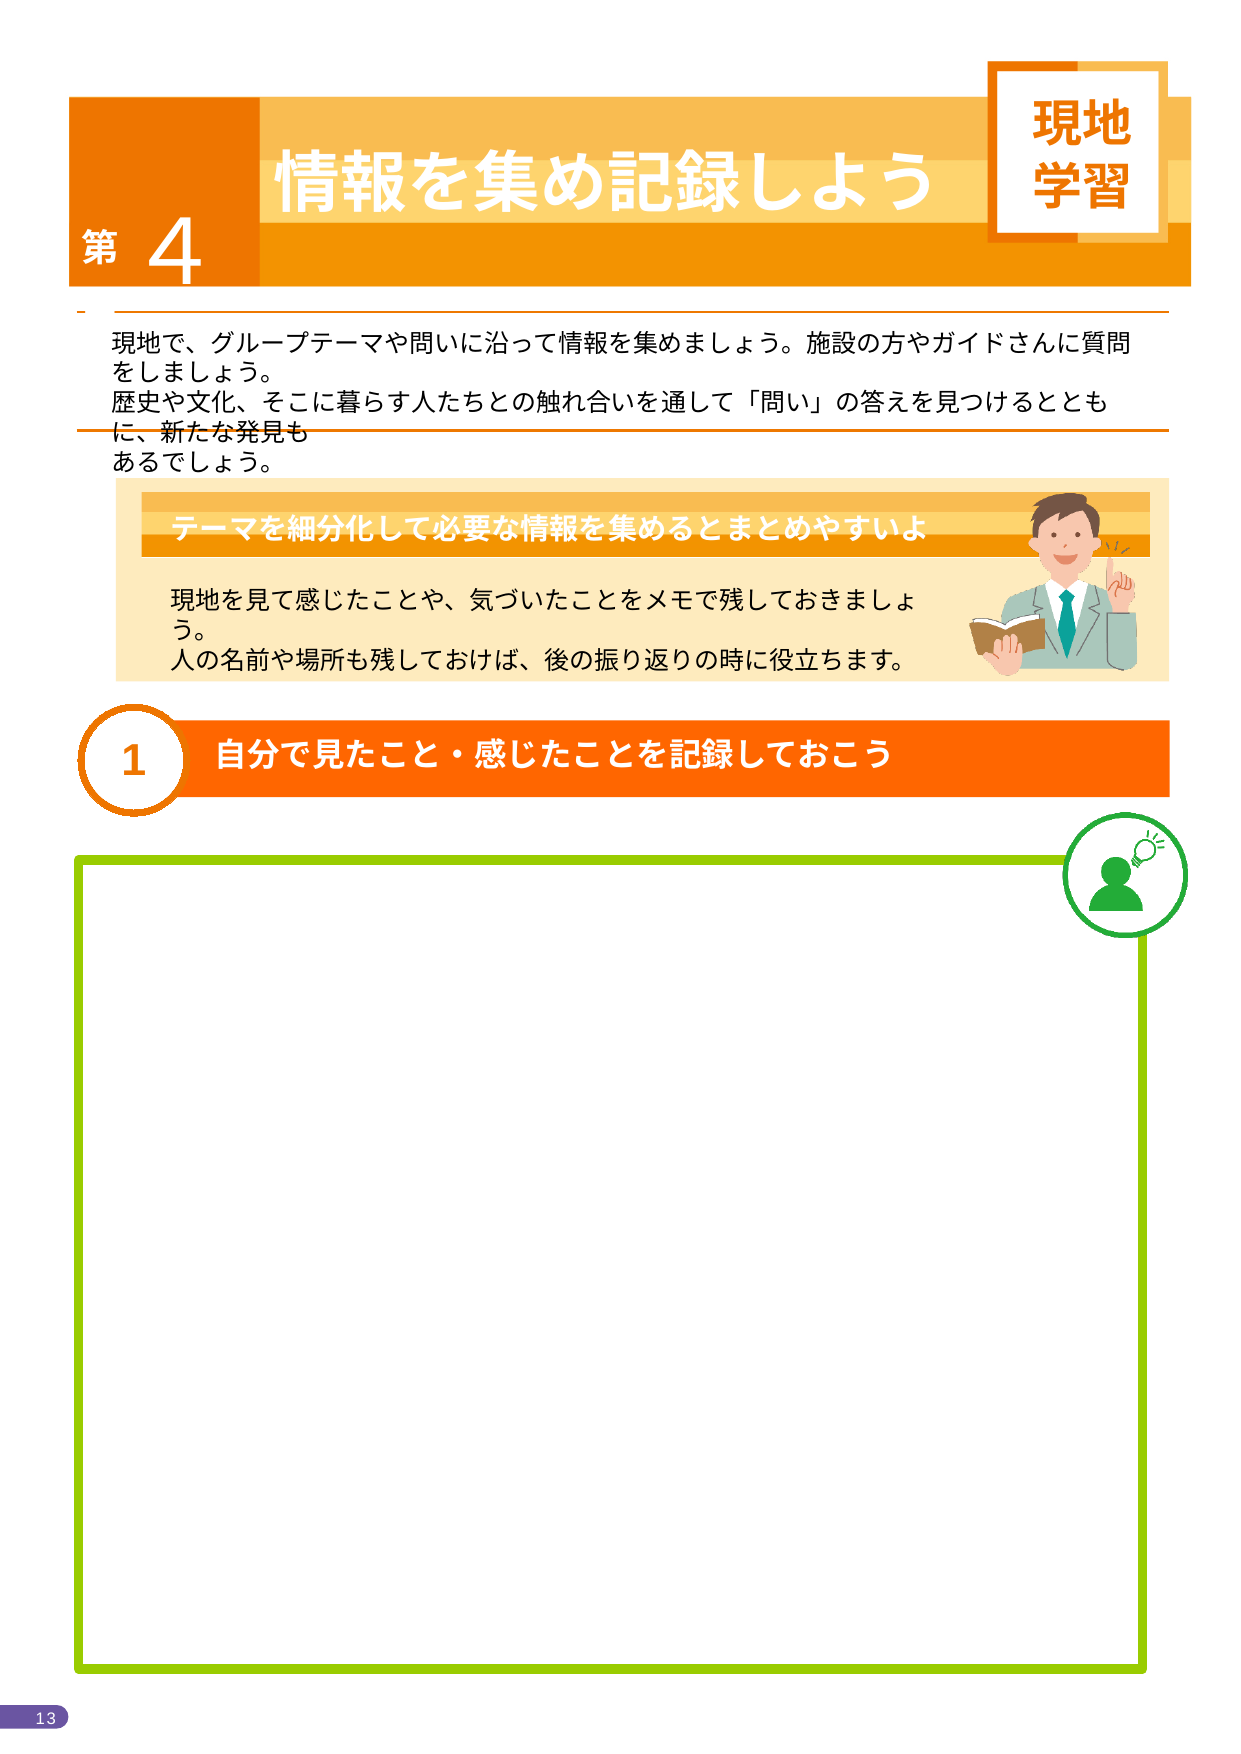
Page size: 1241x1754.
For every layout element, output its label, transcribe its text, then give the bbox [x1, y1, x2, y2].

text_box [77, 703, 191, 817]
text_box [0, 1705, 69, 1729]
picture [1042, 798, 1204, 948]
text_box 現地で、グループテーマや問いに沿って情報を集めましょう。施設の方やガイドさんに質問をしましょう。 歴史や文化、そこに暮らす人たちとの触れ合いを通して「問い」の答えを見つけるとともに、新たな発見も あるでしょう。 [97, 319, 1149, 485]
text_box [77, 858, 1144, 1671]
picture [53, 51, 1207, 296]
text_box 第 ４ 章 [75, 305, 256, 348]
text_box [195, 720, 1170, 798]
text_box 現地を見て感じたことや、気づいたことをメモで残しておきましょう。 人の名前や場所も残しておけば、後の振り返りの時に役立ちます。 [155, 577, 921, 683]
text_box [115, 485, 921, 682]
text_box 13 [30, 1705, 59, 1728]
text_box 自分で見たこと・感じたことを記録しておこう [199, 726, 1000, 780]
picture [141, 468, 1182, 695]
